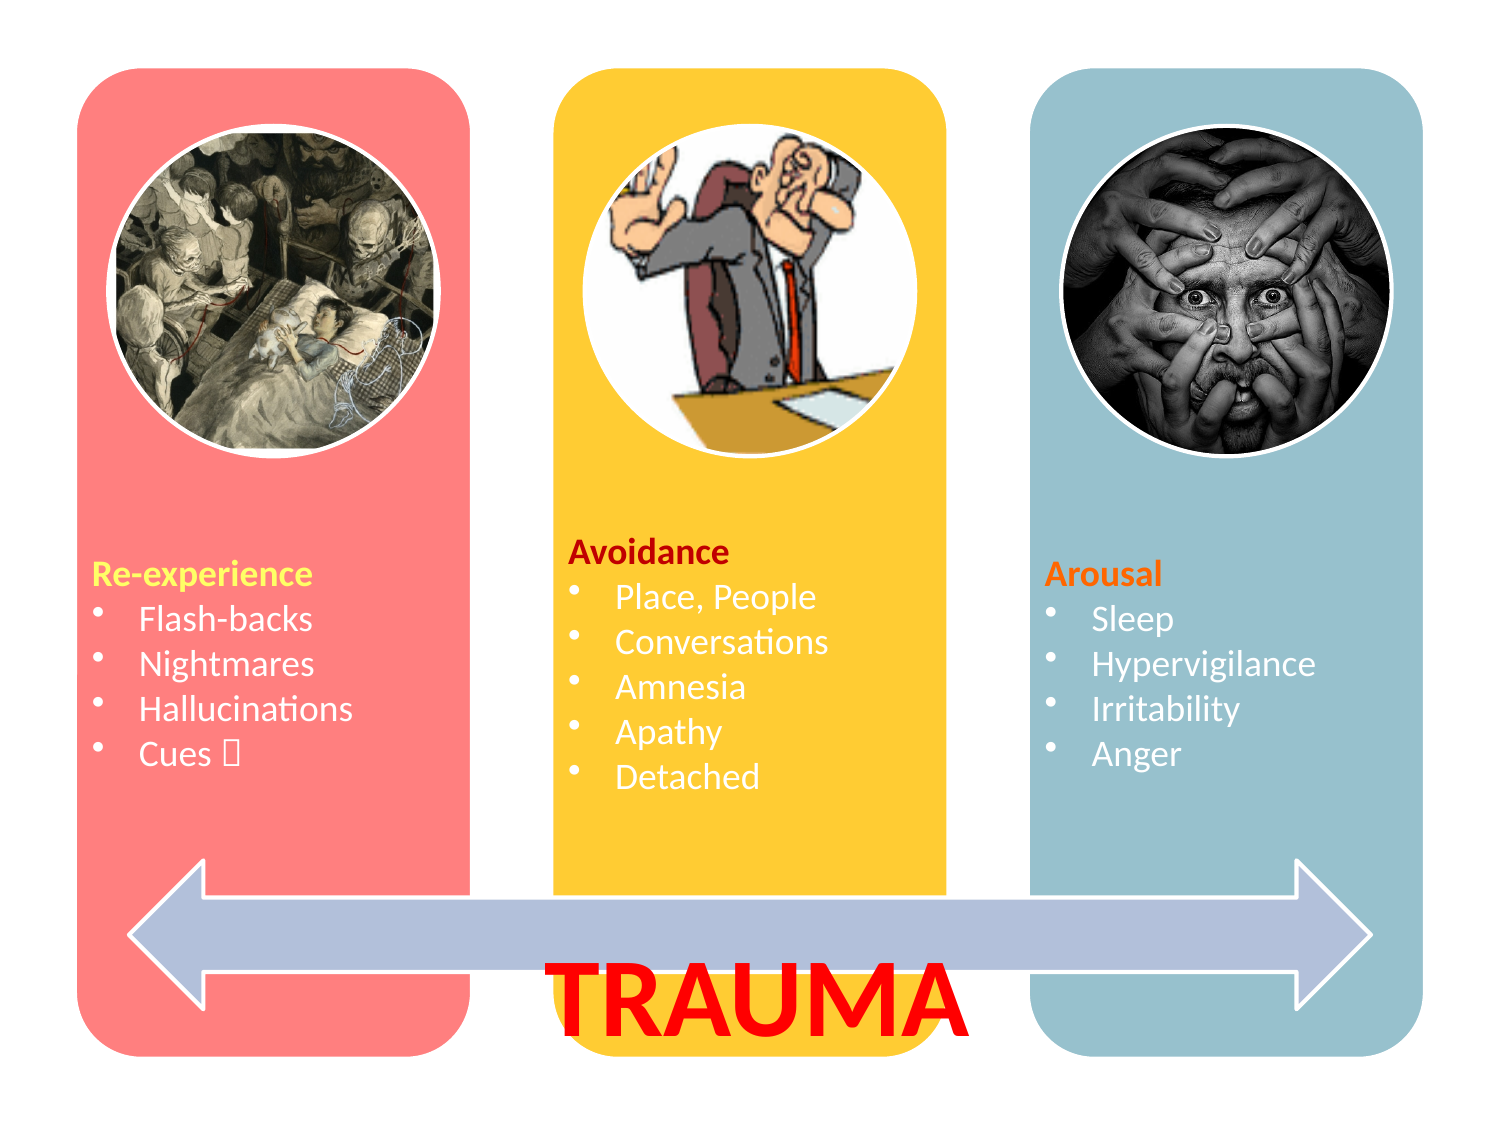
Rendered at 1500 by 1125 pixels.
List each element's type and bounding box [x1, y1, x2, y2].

list [74, 66, 1426, 1060]
